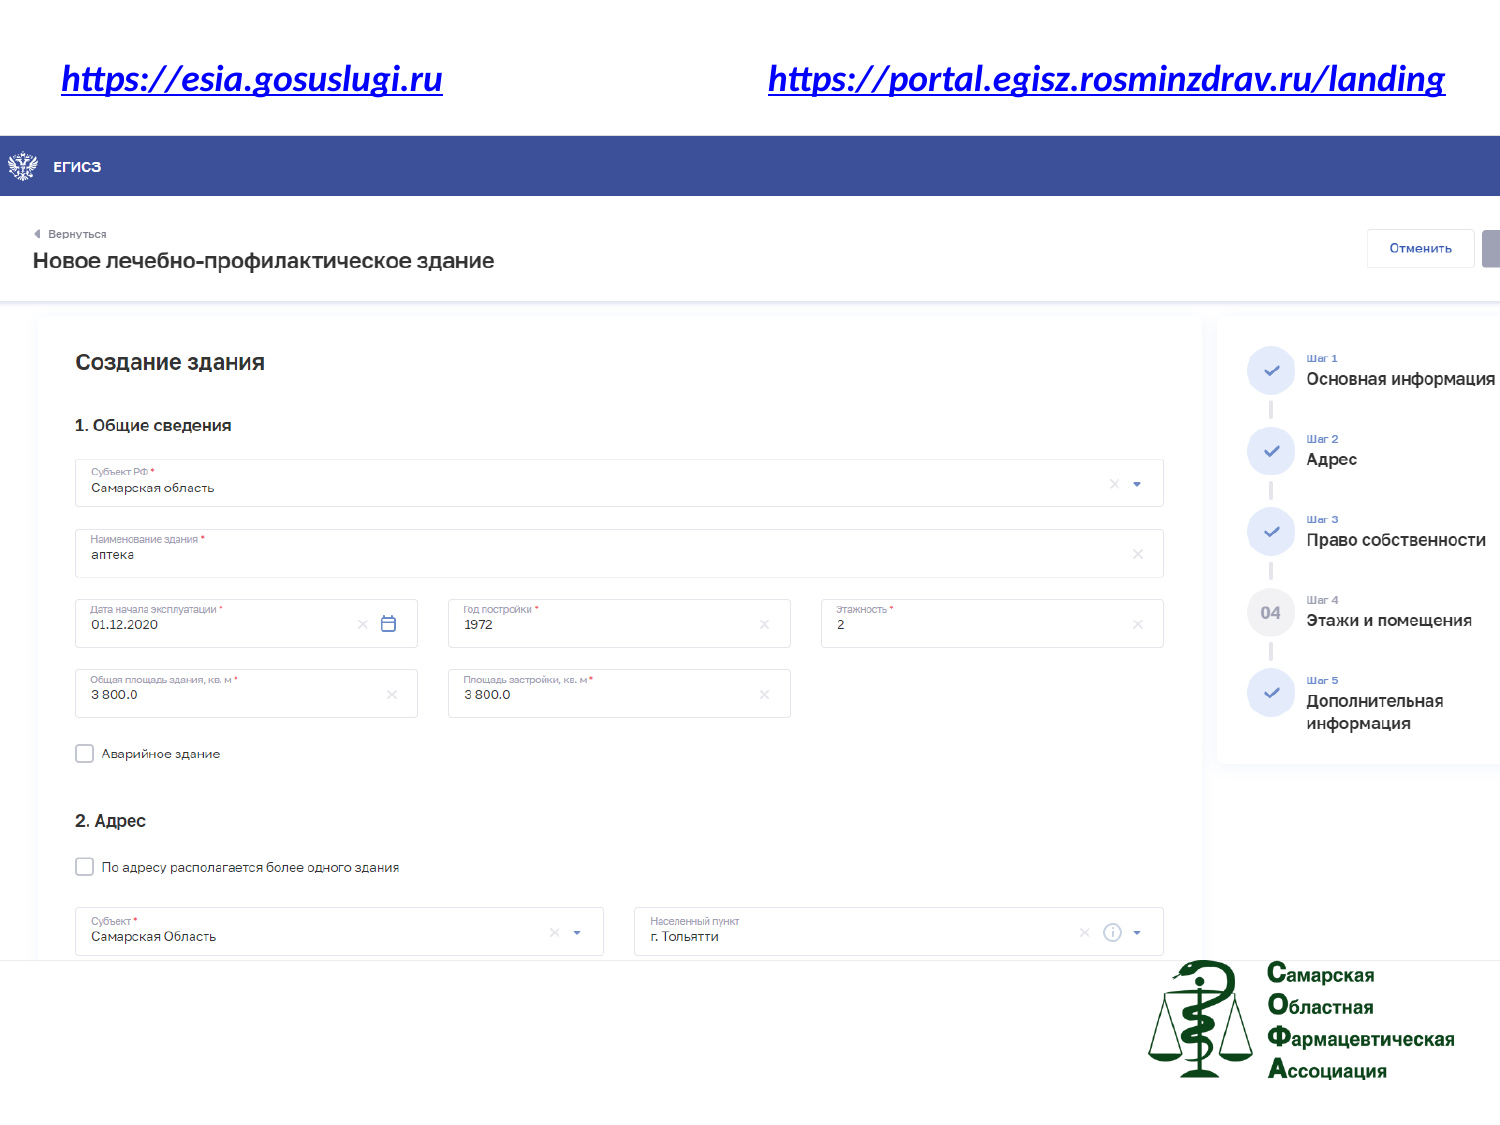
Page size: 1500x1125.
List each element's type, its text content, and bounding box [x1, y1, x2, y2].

text_box https://portal.egisz.rosminzdrav.ru/landing [753, 46, 1462, 107]
picture [0, 134, 1500, 1080]
text_box https://esia.gosuslugi.ru [46, 46, 609, 107]
